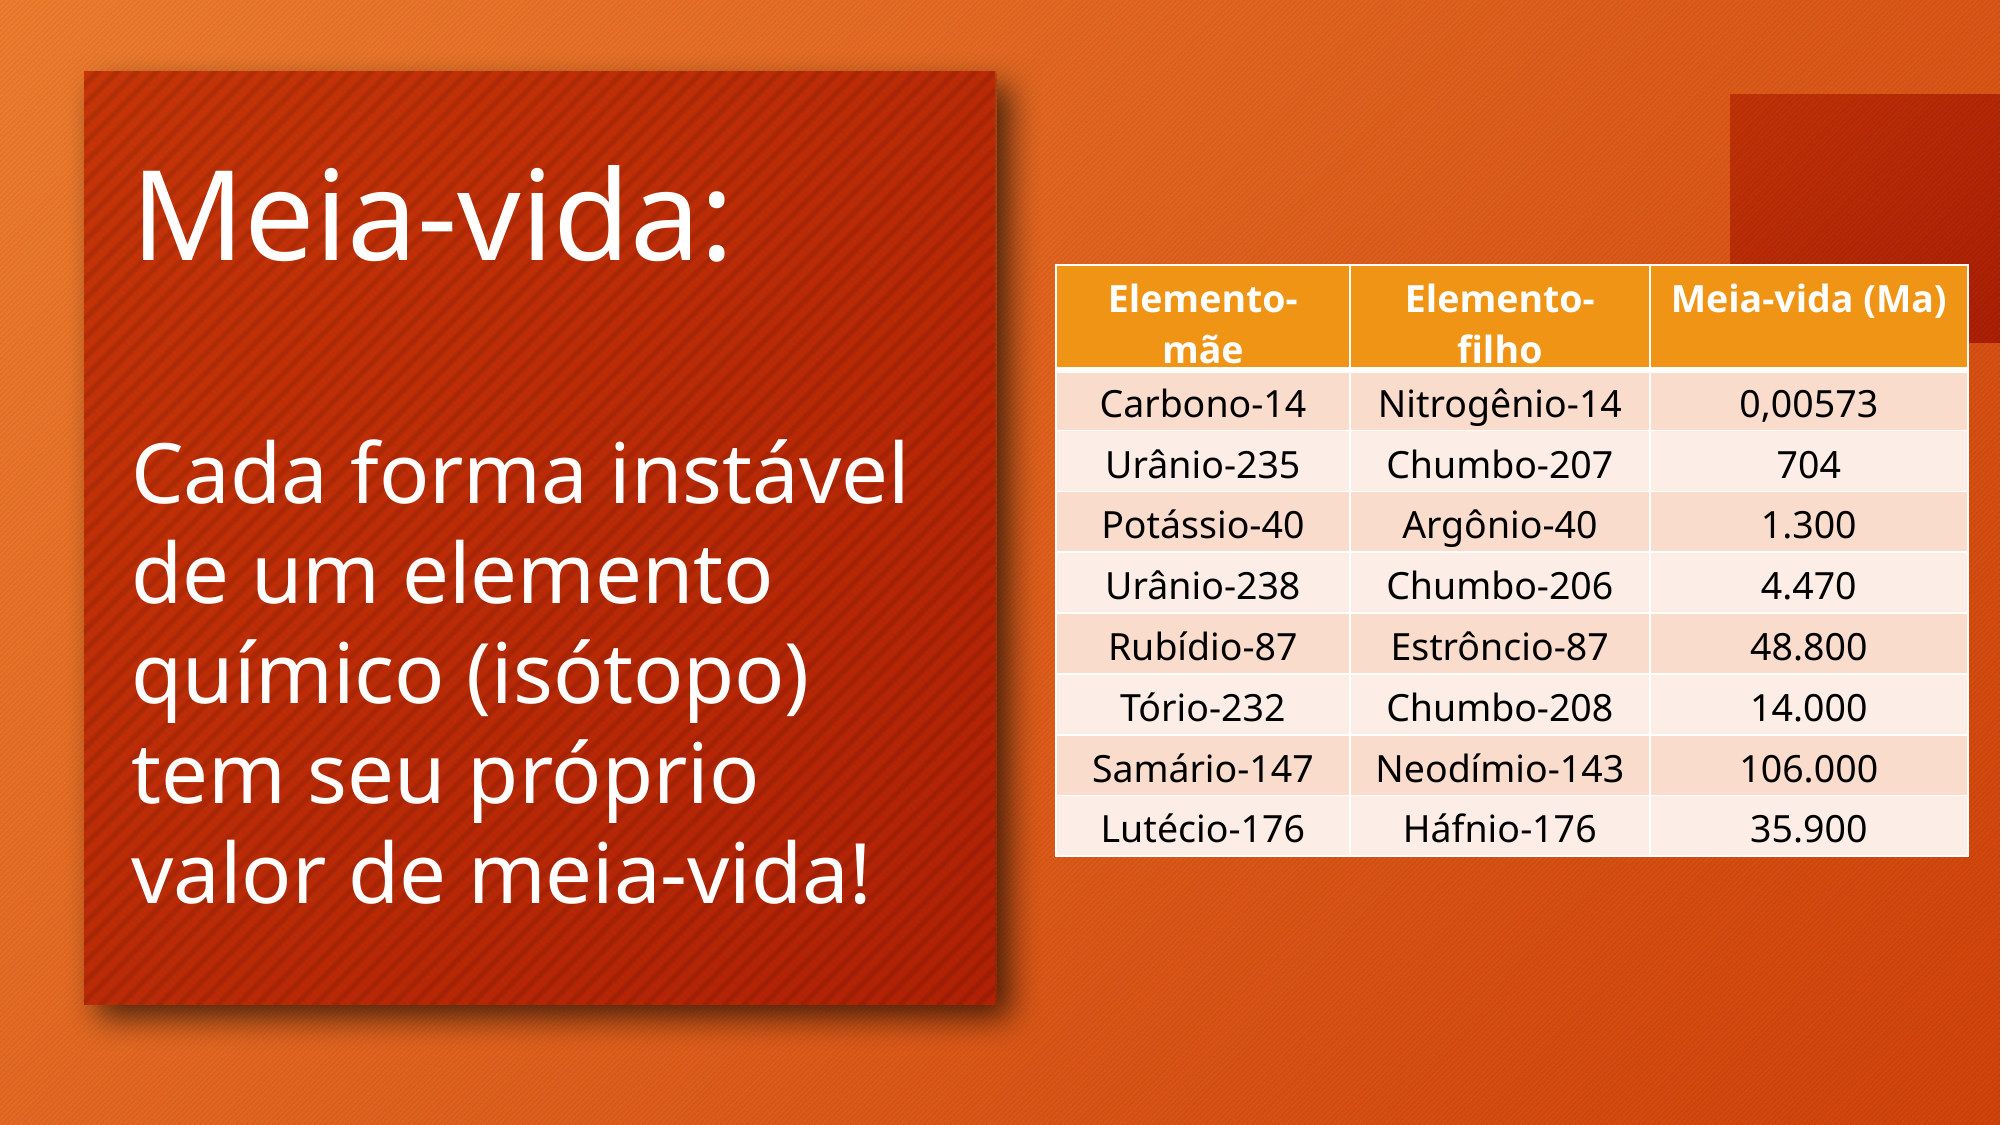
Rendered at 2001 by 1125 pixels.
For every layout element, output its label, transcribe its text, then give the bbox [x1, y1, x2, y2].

table_header Elemento-mãe [1057, 266, 1349, 367]
table_cell Estrôncio-87 [1351, 614, 1649, 673]
table_cell Urânio-235 [1057, 431, 1349, 491]
table_cell 48.800 [1651, 614, 1967, 673]
table_cell Tório-232 [1057, 675, 1349, 734]
table_cell 1.300 [1651, 492, 1967, 551]
table_cell Urânio-238 [1057, 553, 1349, 612]
table_header Elemento-filho [1351, 266, 1649, 367]
table_cell Háfnio-176 [1351, 796, 1649, 855]
table_cell 0,00573 [1651, 373, 1967, 430]
table_cell Rubídio-87 [1057, 614, 1349, 673]
picture [84, 71, 997, 1006]
table_cell Chumbo-206 [1351, 553, 1649, 612]
table_cell 106.000 [1651, 736, 1967, 795]
table_cell Argônio-40 [1351, 492, 1649, 551]
table_cell 4.470 [1651, 553, 1967, 612]
table_cell Chumbo-207 [1351, 431, 1649, 491]
table_cell 14.000 [1651, 675, 1967, 734]
table_cell Lutécio-176 [1057, 796, 1349, 855]
table_cell 35.900 [1651, 796, 1967, 855]
table_header Meia-vida (Ma) [1651, 266, 1967, 367]
table_cell Chumbo-208 [1351, 675, 1649, 734]
table_cell Samário-147 [1057, 736, 1349, 795]
table_cell 704 [1651, 431, 1967, 491]
picture [1730, 93, 2000, 347]
table_cell Nitrogênio-14 [1351, 373, 1649, 430]
table_cell Neodímio-143 [1351, 736, 1649, 795]
table_cell Carbono-14 [1057, 373, 1349, 430]
table_cell Potássio-40 [1057, 492, 1349, 551]
